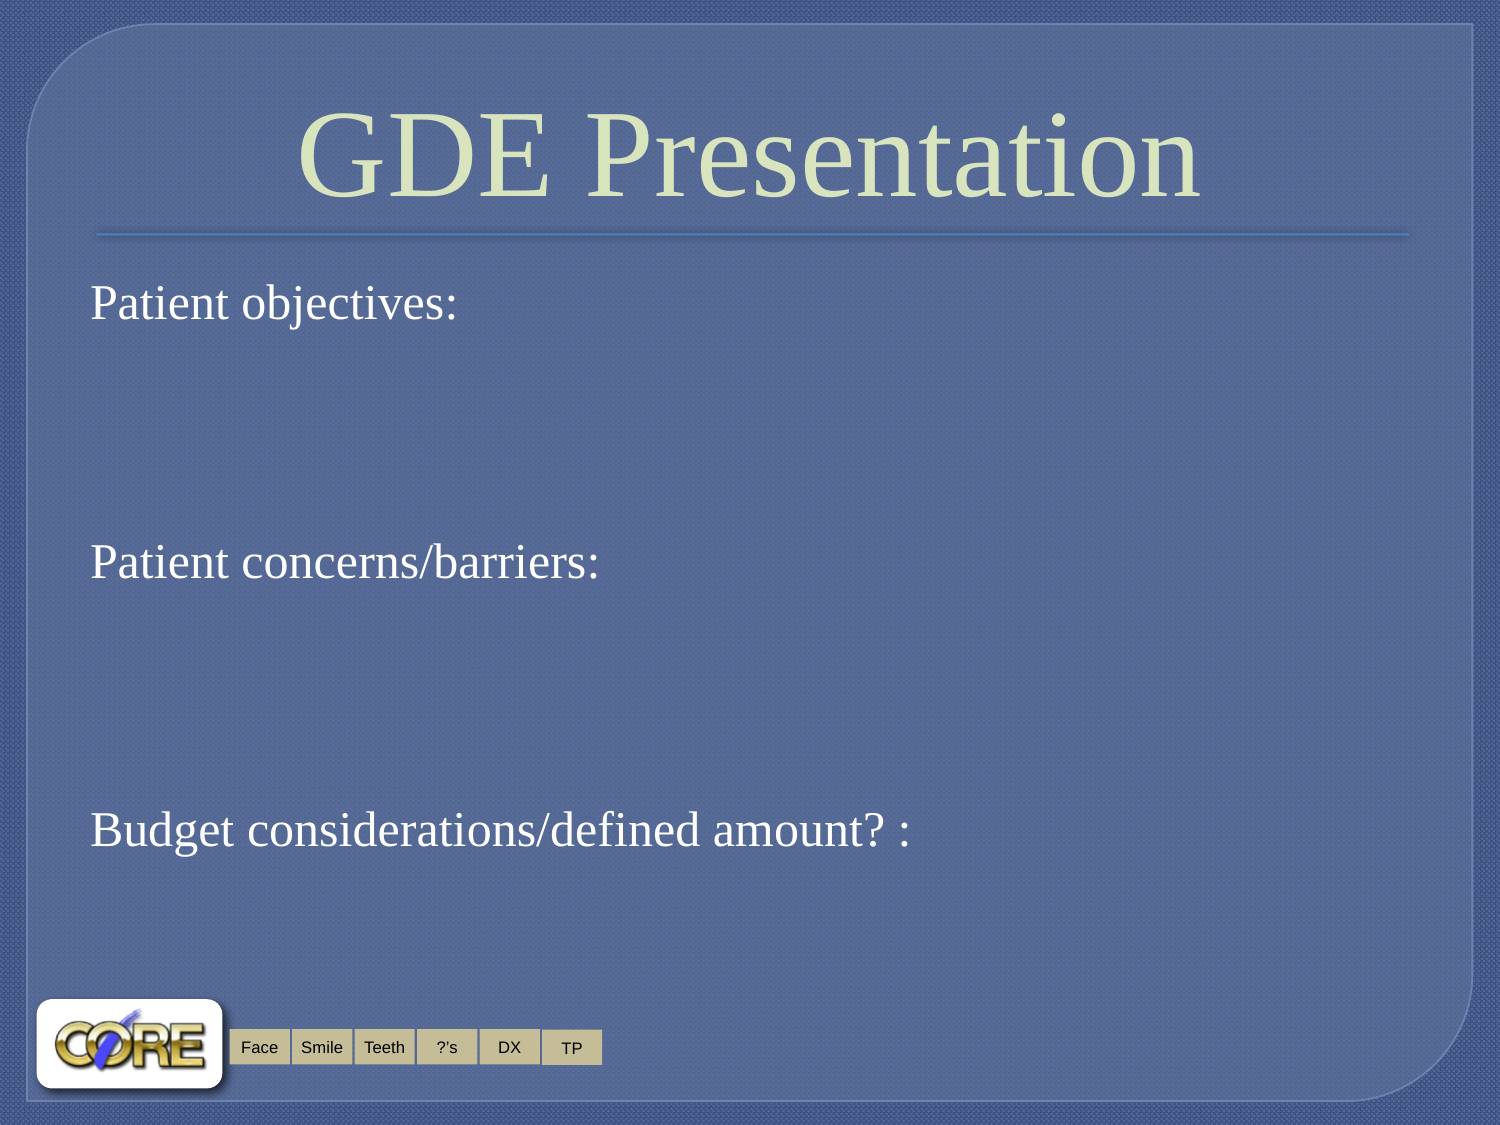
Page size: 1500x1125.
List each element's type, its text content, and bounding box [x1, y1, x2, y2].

text_box Patient objectives: Patient concerns/barriers: Budget considerations/defined amount? : [82, 262, 1418, 864]
picture [0, 0, 1500, 1125]
title GDE Presentation [74, 41, 1426, 230]
